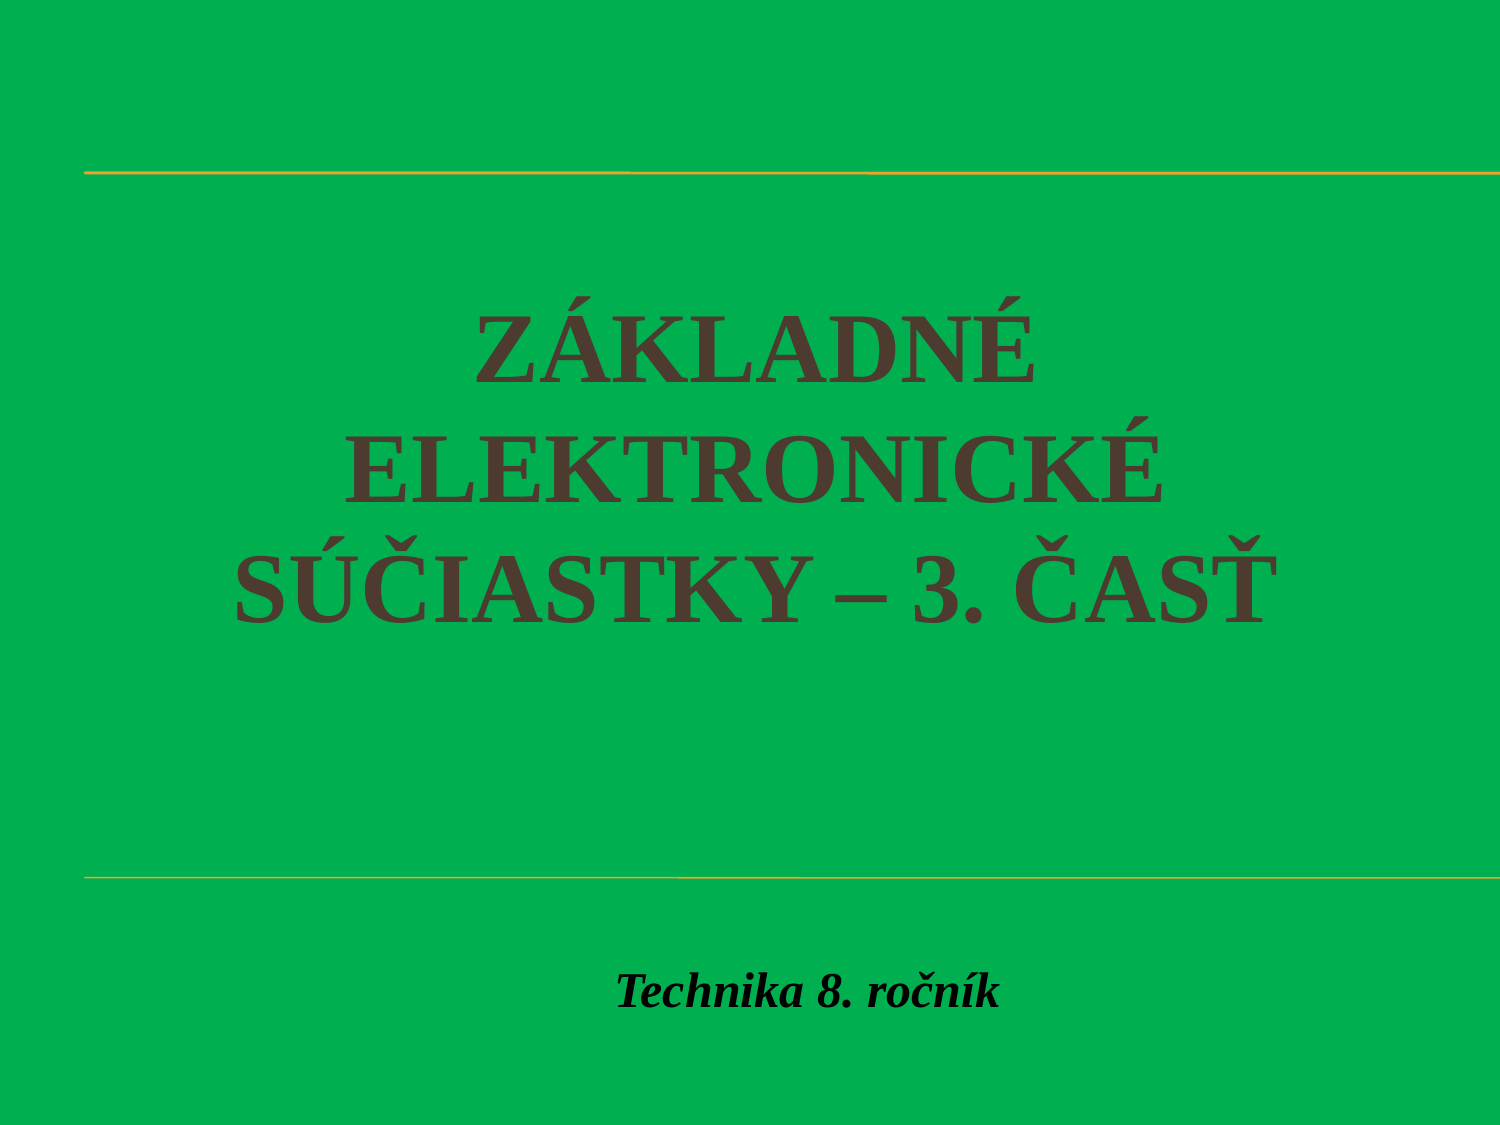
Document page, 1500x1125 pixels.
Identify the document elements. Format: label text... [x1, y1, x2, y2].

text_box Technika 8. ročník [599, 949, 1050, 1025]
title Základné elektronické súčiastky – 3. časť [62, 275, 1450, 738]
